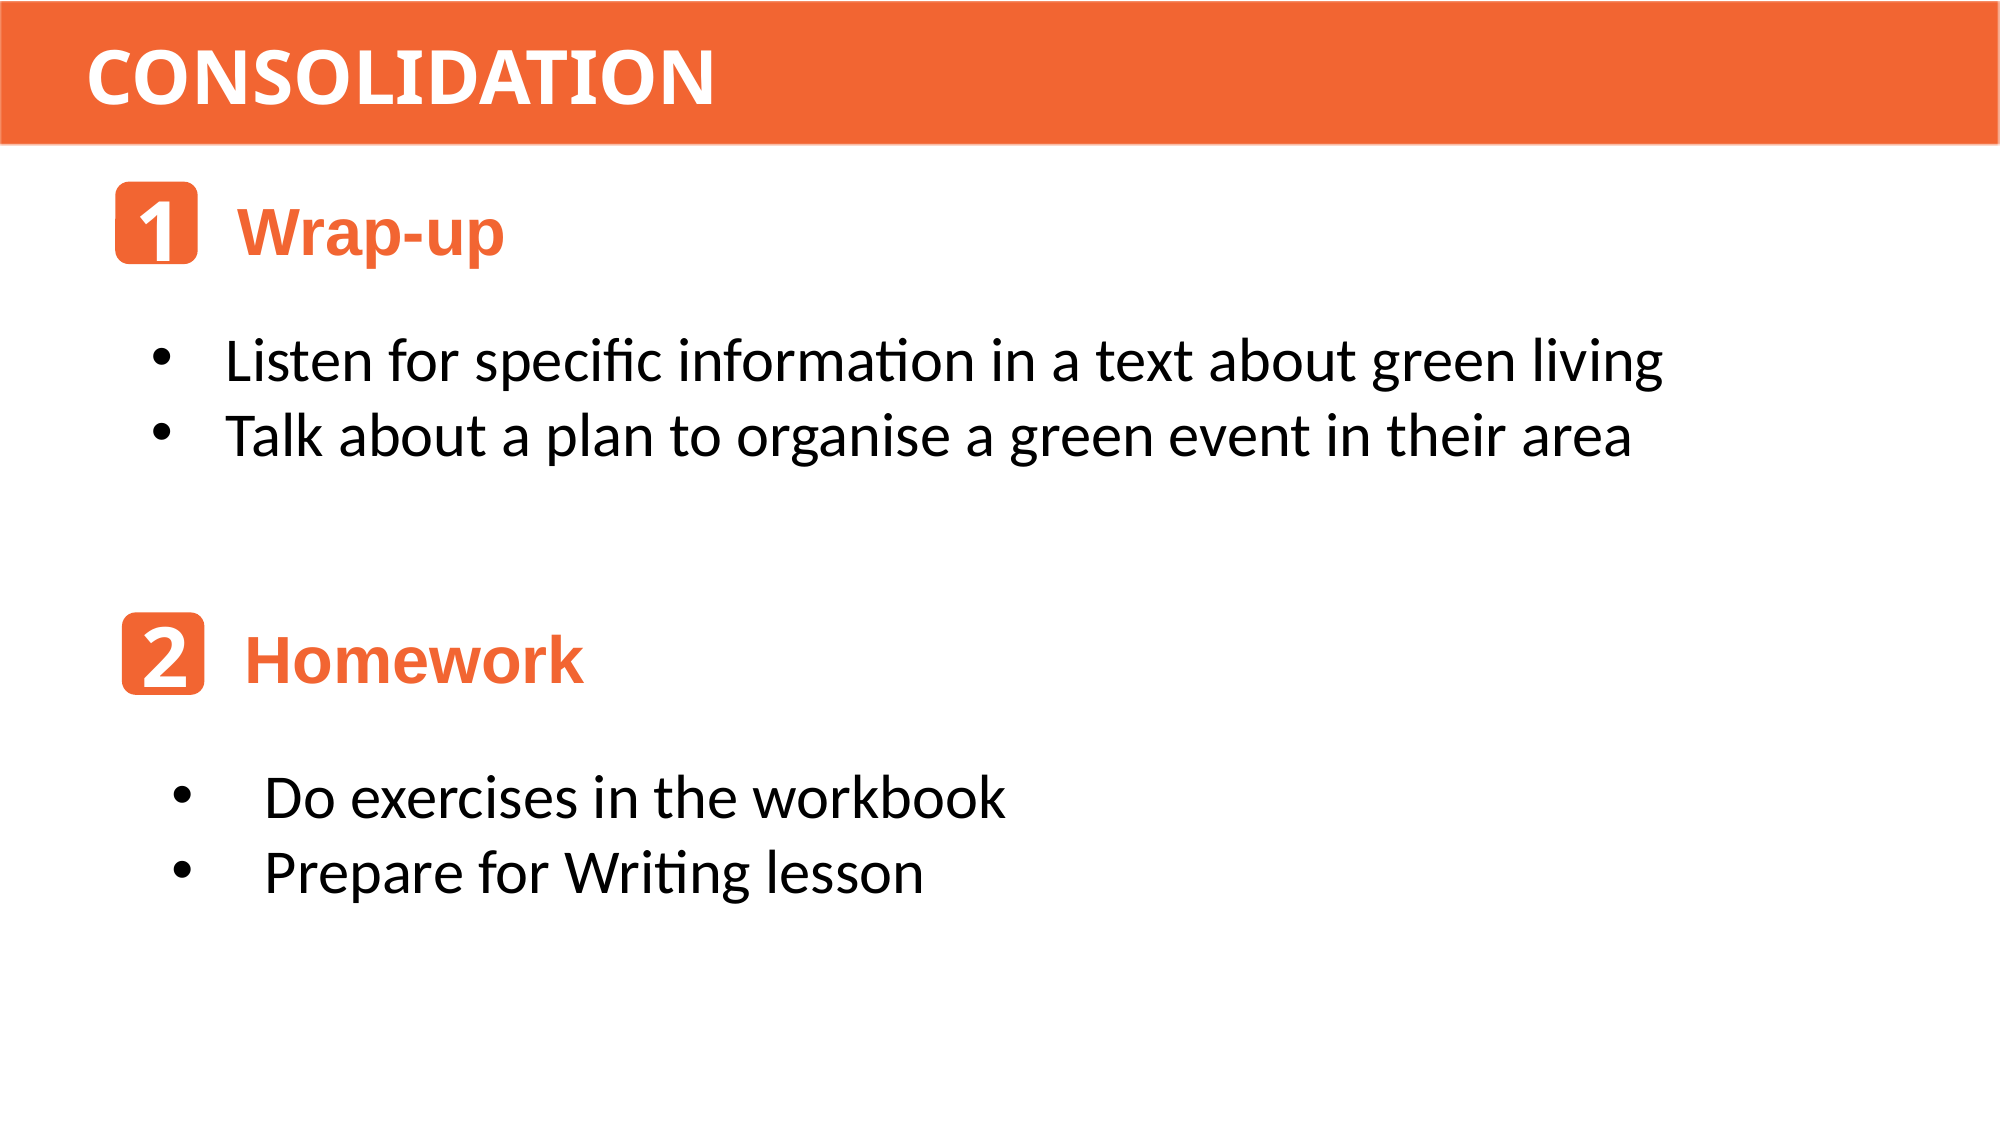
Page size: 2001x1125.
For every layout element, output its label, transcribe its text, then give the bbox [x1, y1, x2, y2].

text_box [120, 615, 126, 693]
text_box Wrap-up [222, 181, 973, 277]
text_box Listen for specific information in a text about green living Talk about a plan to organise a green event in their area [115, 311, 2000, 477]
text_box Do exercises in the workbook Prepare for Writing lesson [156, 748, 1565, 914]
text_box [201, 615, 206, 692]
text_box Homework [229, 609, 980, 704]
text_box 1 [120, 170, 194, 286]
text_box [194, 184, 199, 262]
text_box [114, 183, 120, 262]
text_box 2 [126, 596, 201, 712]
picture [0, 1, 2000, 146]
